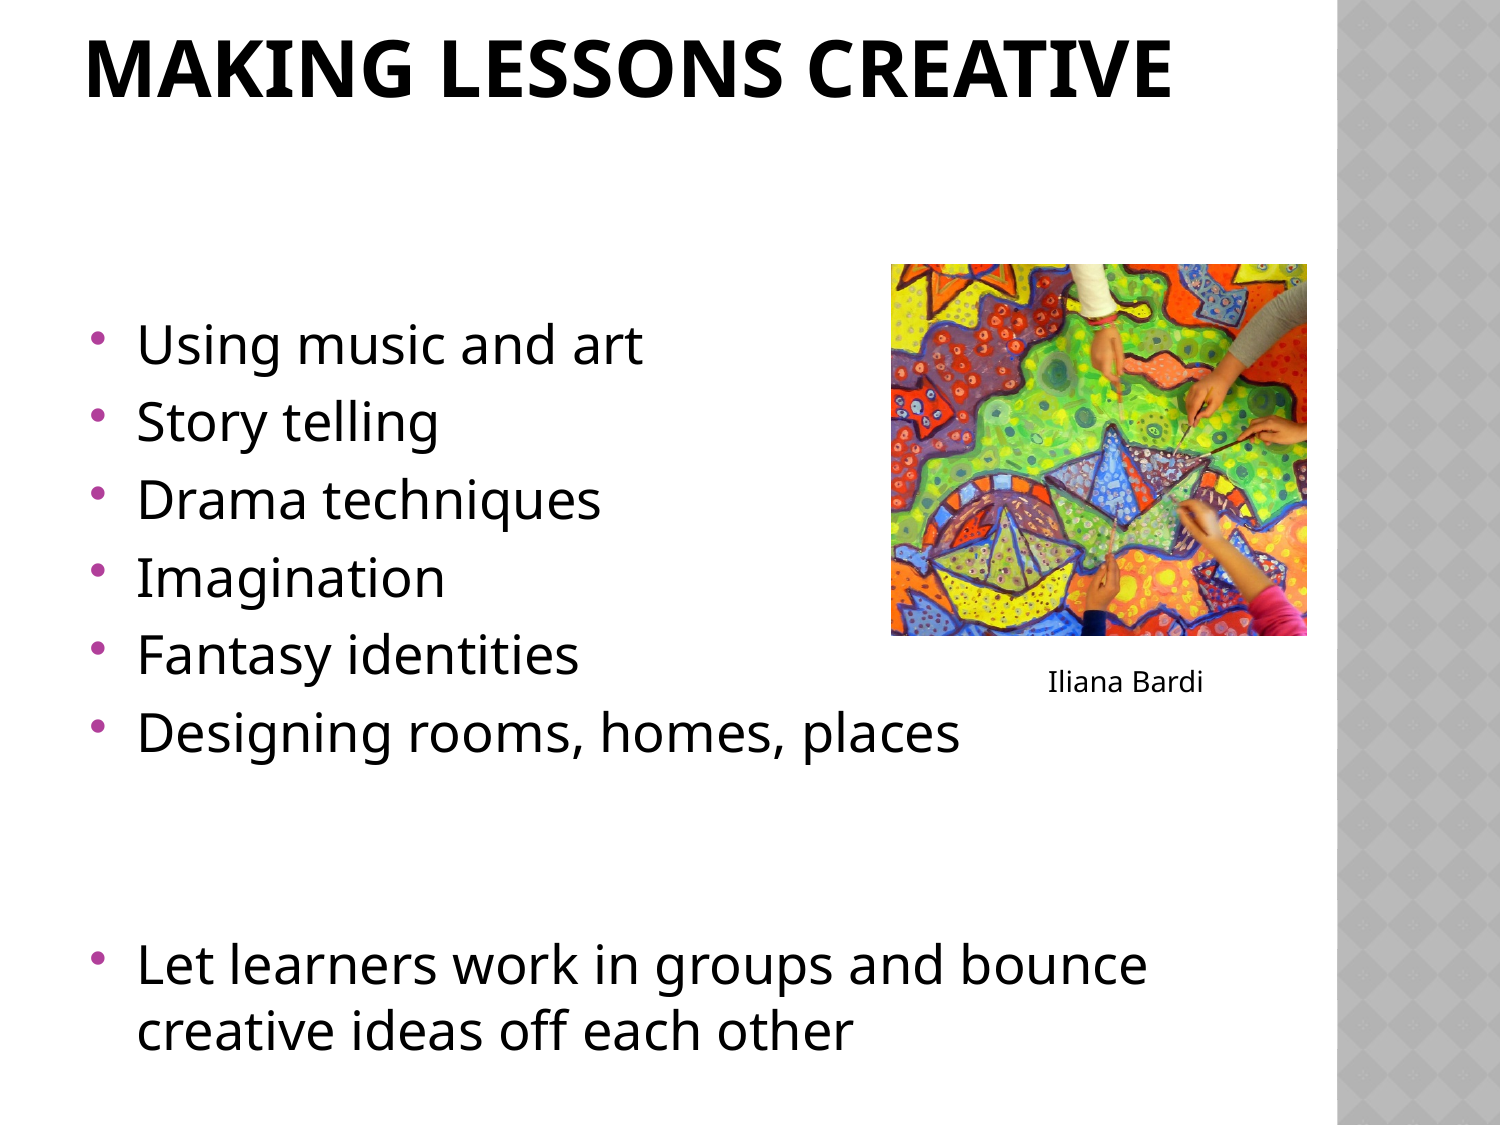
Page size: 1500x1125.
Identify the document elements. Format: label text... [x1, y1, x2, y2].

list Using music and art Story telling Drama techniques Imagination Fantasy identities Designing rooms, homes, places Let learners work in groups and bounce creative ideas off each other [76, 302, 1265, 1098]
picture [891, 264, 1307, 637]
text_box Iliana Bardi [1033, 655, 1270, 706]
title Making Lessons Creative [75, 52, 1263, 209]
